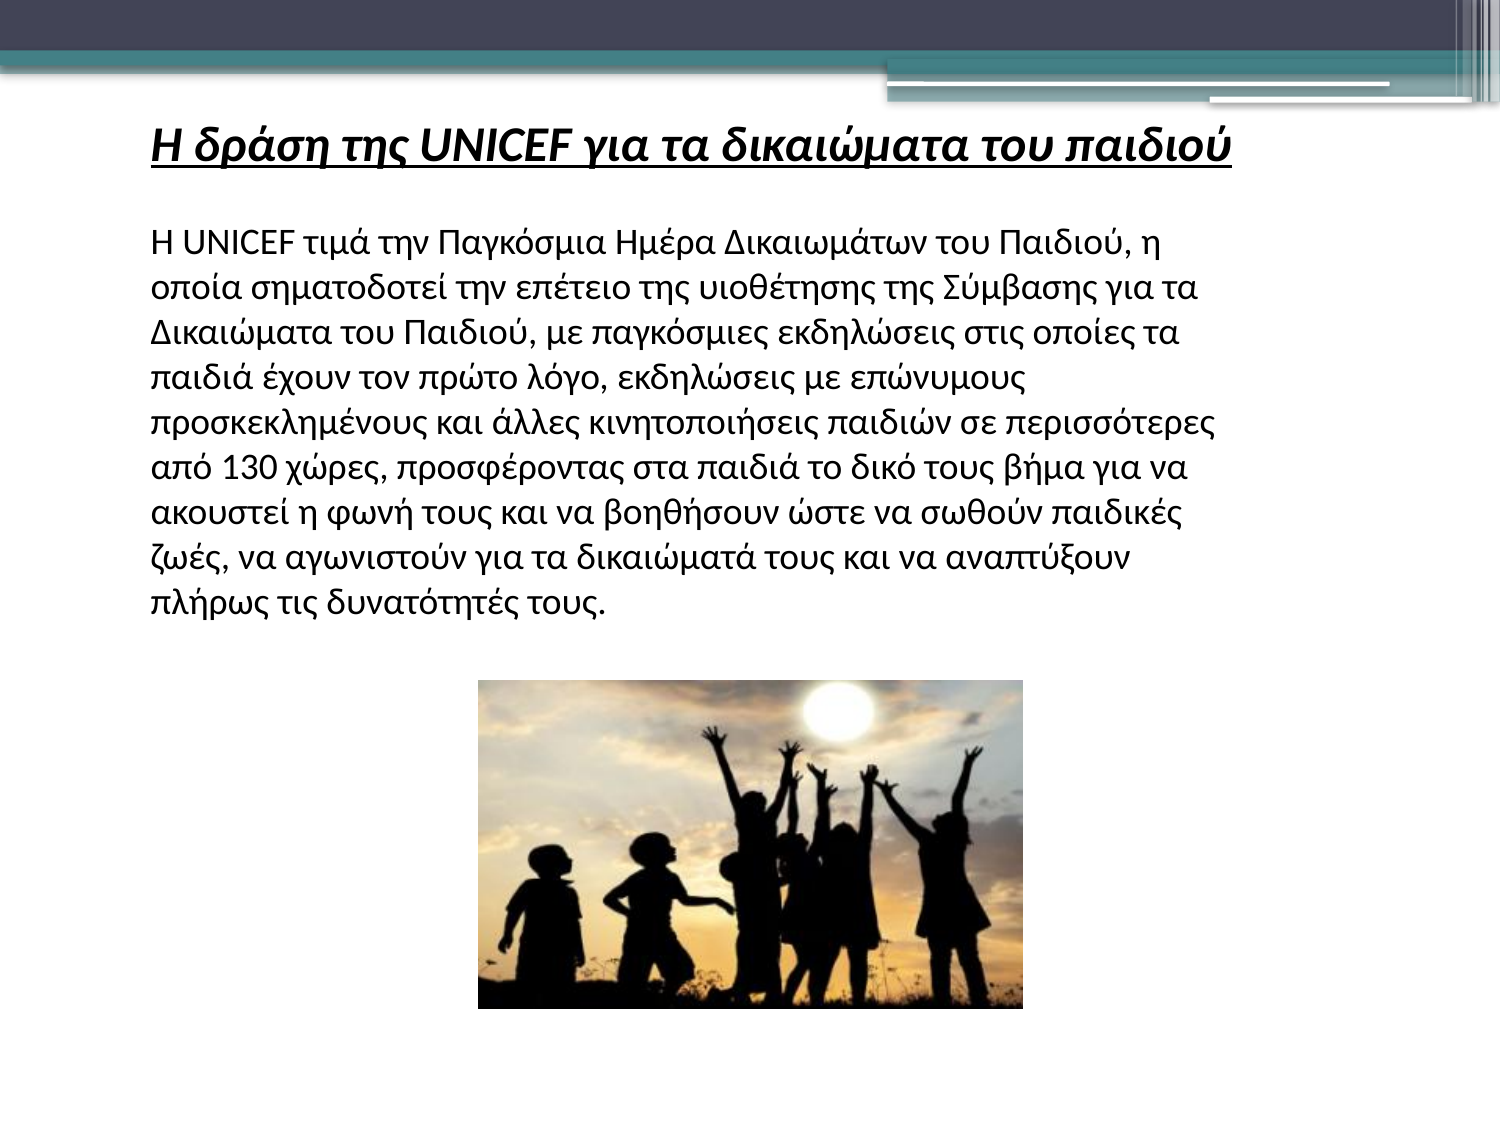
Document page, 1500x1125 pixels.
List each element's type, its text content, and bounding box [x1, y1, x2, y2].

picture [477, 680, 1023, 1010]
text_box Η δράση της UNICEF για τα δικαιώματα του παιδιού Η UNICEF τιμά την Παγκόσμια Ημέρα Δικαιωμάτων του Παιδιού, η οποία σηματοδοτεί την επέτειο της υιοθέτησης της Σύμβασης για τα Δικαιώματα του Παιδιού, με παγκόσμιες εκδηλώσεις στις οποίες τα παιδιά έχουν τον πρώτο λόγο, εκδηλώσεις με επώνυμους προσκεκλημένους και άλλες κινητοποιήσεις παιδιών σε περισσότερες από 130 χώρες, προσφέροντας στα παιδιά το δικό τους βήμα για να ακουστεί η φωνή τους και να βοηθήσουν ώστε να σωθούν παιδικές ζωές, να αγωνιστούν για τα δικαιώματά τους και να αναπτύξουν πλήρως τις δυνατότητές τους. [135, 104, 1258, 630]
